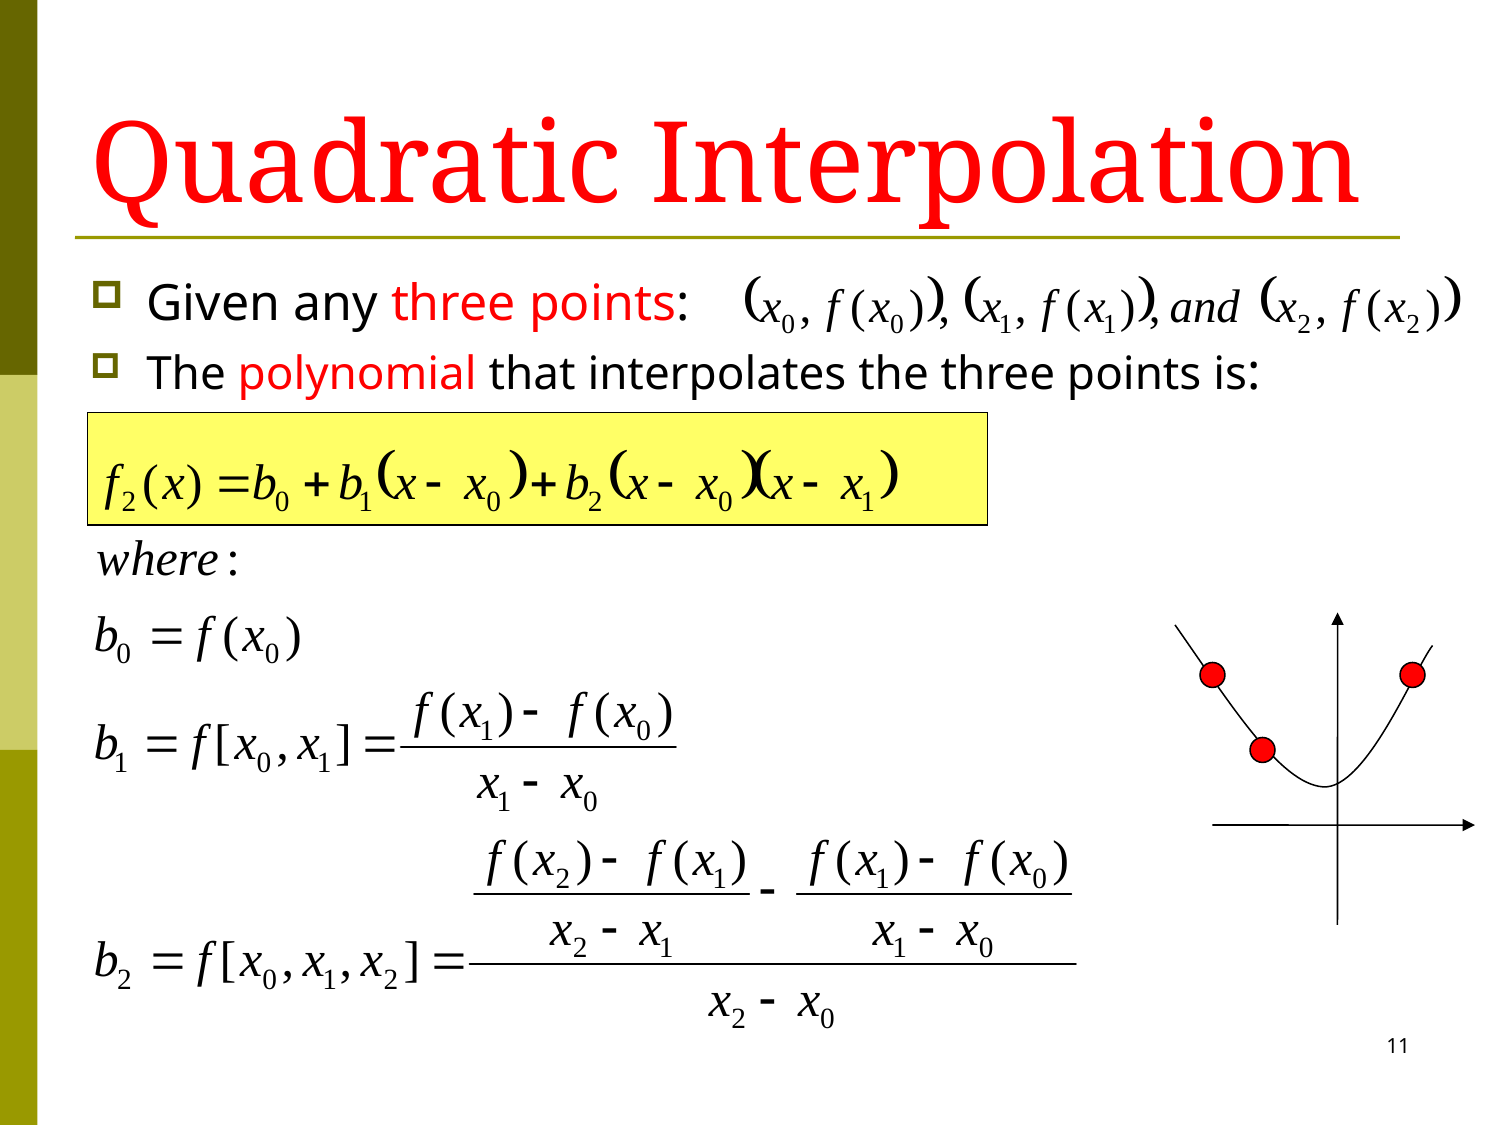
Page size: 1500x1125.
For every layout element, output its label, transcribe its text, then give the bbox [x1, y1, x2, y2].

text_box [1175, 624, 1433, 787]
text_box [1200, 662, 1225, 688]
list Given any three points: The polynomial that interpolates the three points is: [75, 262, 1463, 1006]
text_box [1250, 737, 1276, 763]
text_box [1400, 662, 1426, 688]
text_box [1212, 818, 1475, 832]
title Quadratic Interpolation [75, 45, 1425, 233]
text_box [87, 449, 1085, 1042]
slide_number 11 [1074, 1024, 1426, 1101]
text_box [737, 274, 1463, 346]
text_box [1331, 612, 1344, 637]
